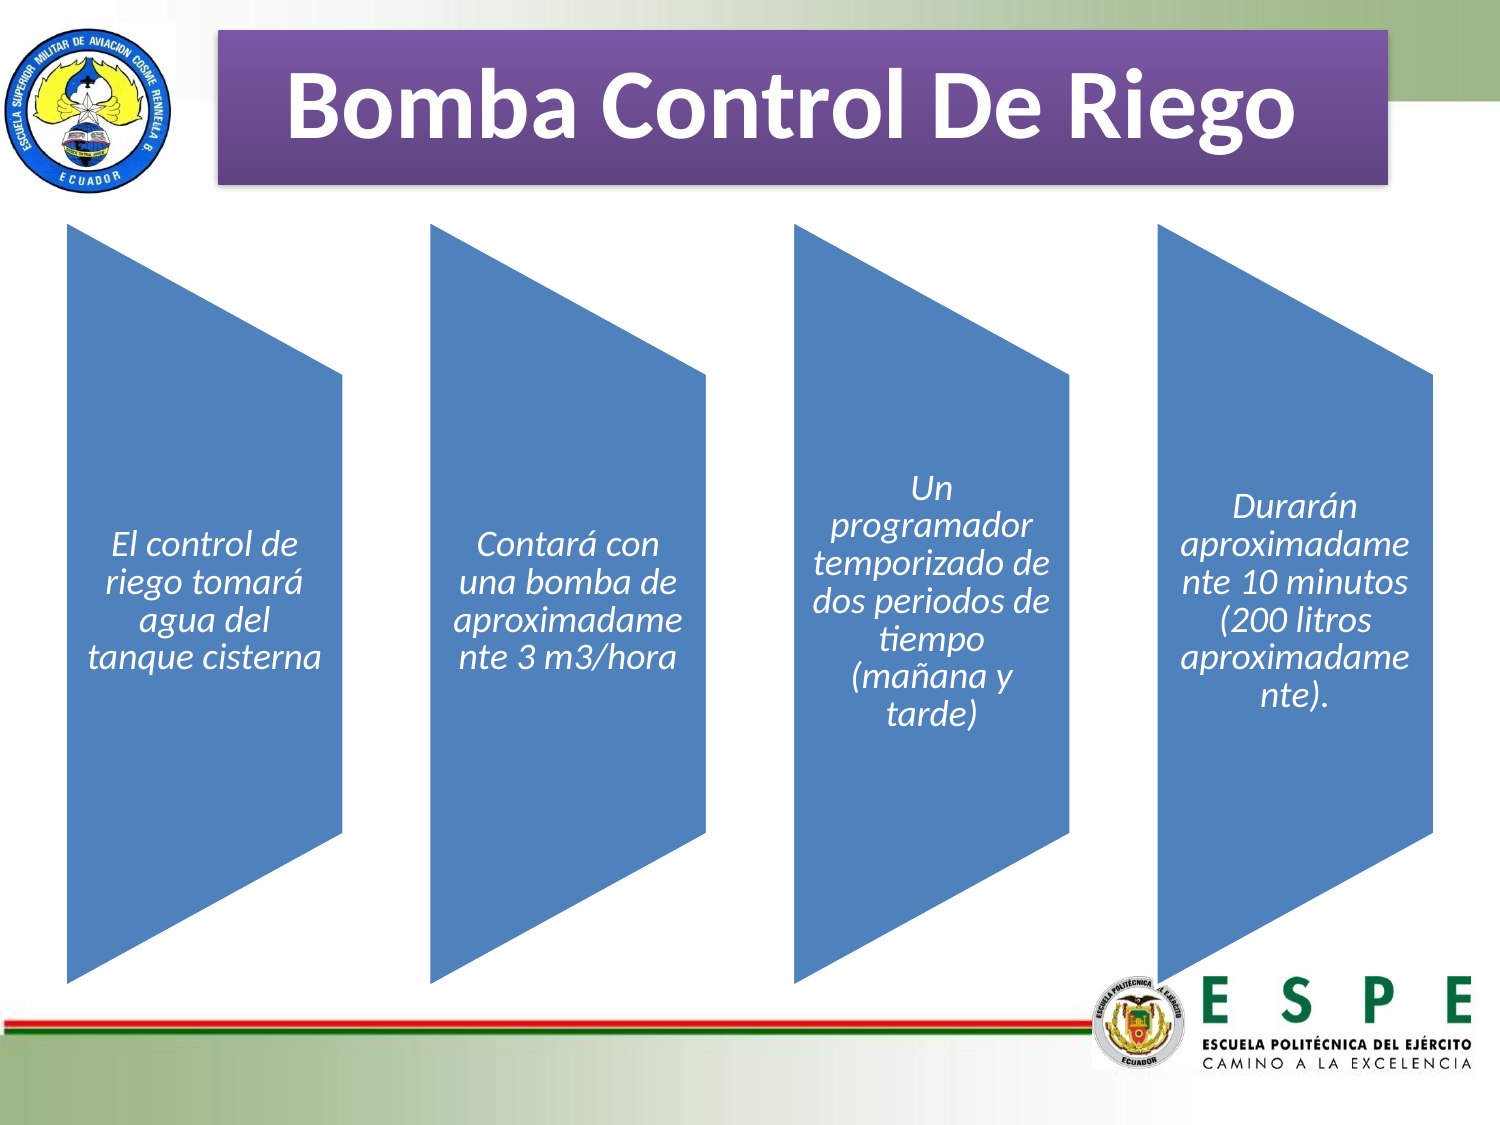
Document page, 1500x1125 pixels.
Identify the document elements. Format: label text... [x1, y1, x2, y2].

title Bomba Control De Riego [218, 30, 1388, 185]
picture [0, 0, 1500, 1125]
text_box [64, 219, 1436, 988]
